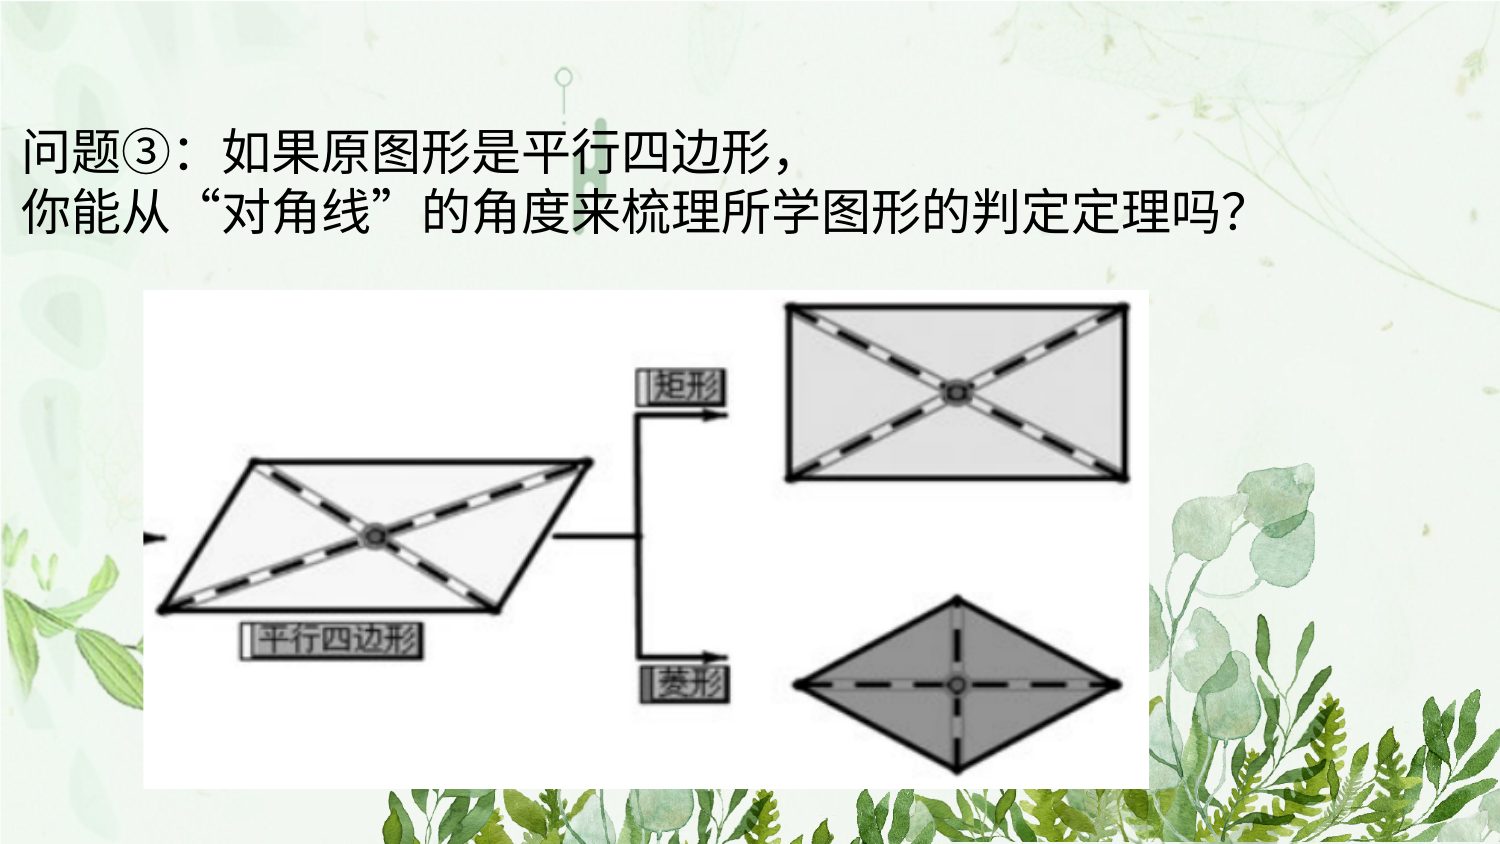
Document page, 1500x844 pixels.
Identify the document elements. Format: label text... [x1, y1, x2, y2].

text_box 问题③：如果原图形是平行四边形， 你能从“对角线”的角度来梳理所学图形的判定定理吗？ [1173, 113, 1287, 249]
picture [2, 0, 1500, 844]
text_box 问题③：如果原图形是平行四边形， 你能从“对角线”的角度来梳理所学图形的判定定理吗？ [6, 113, 328, 249]
